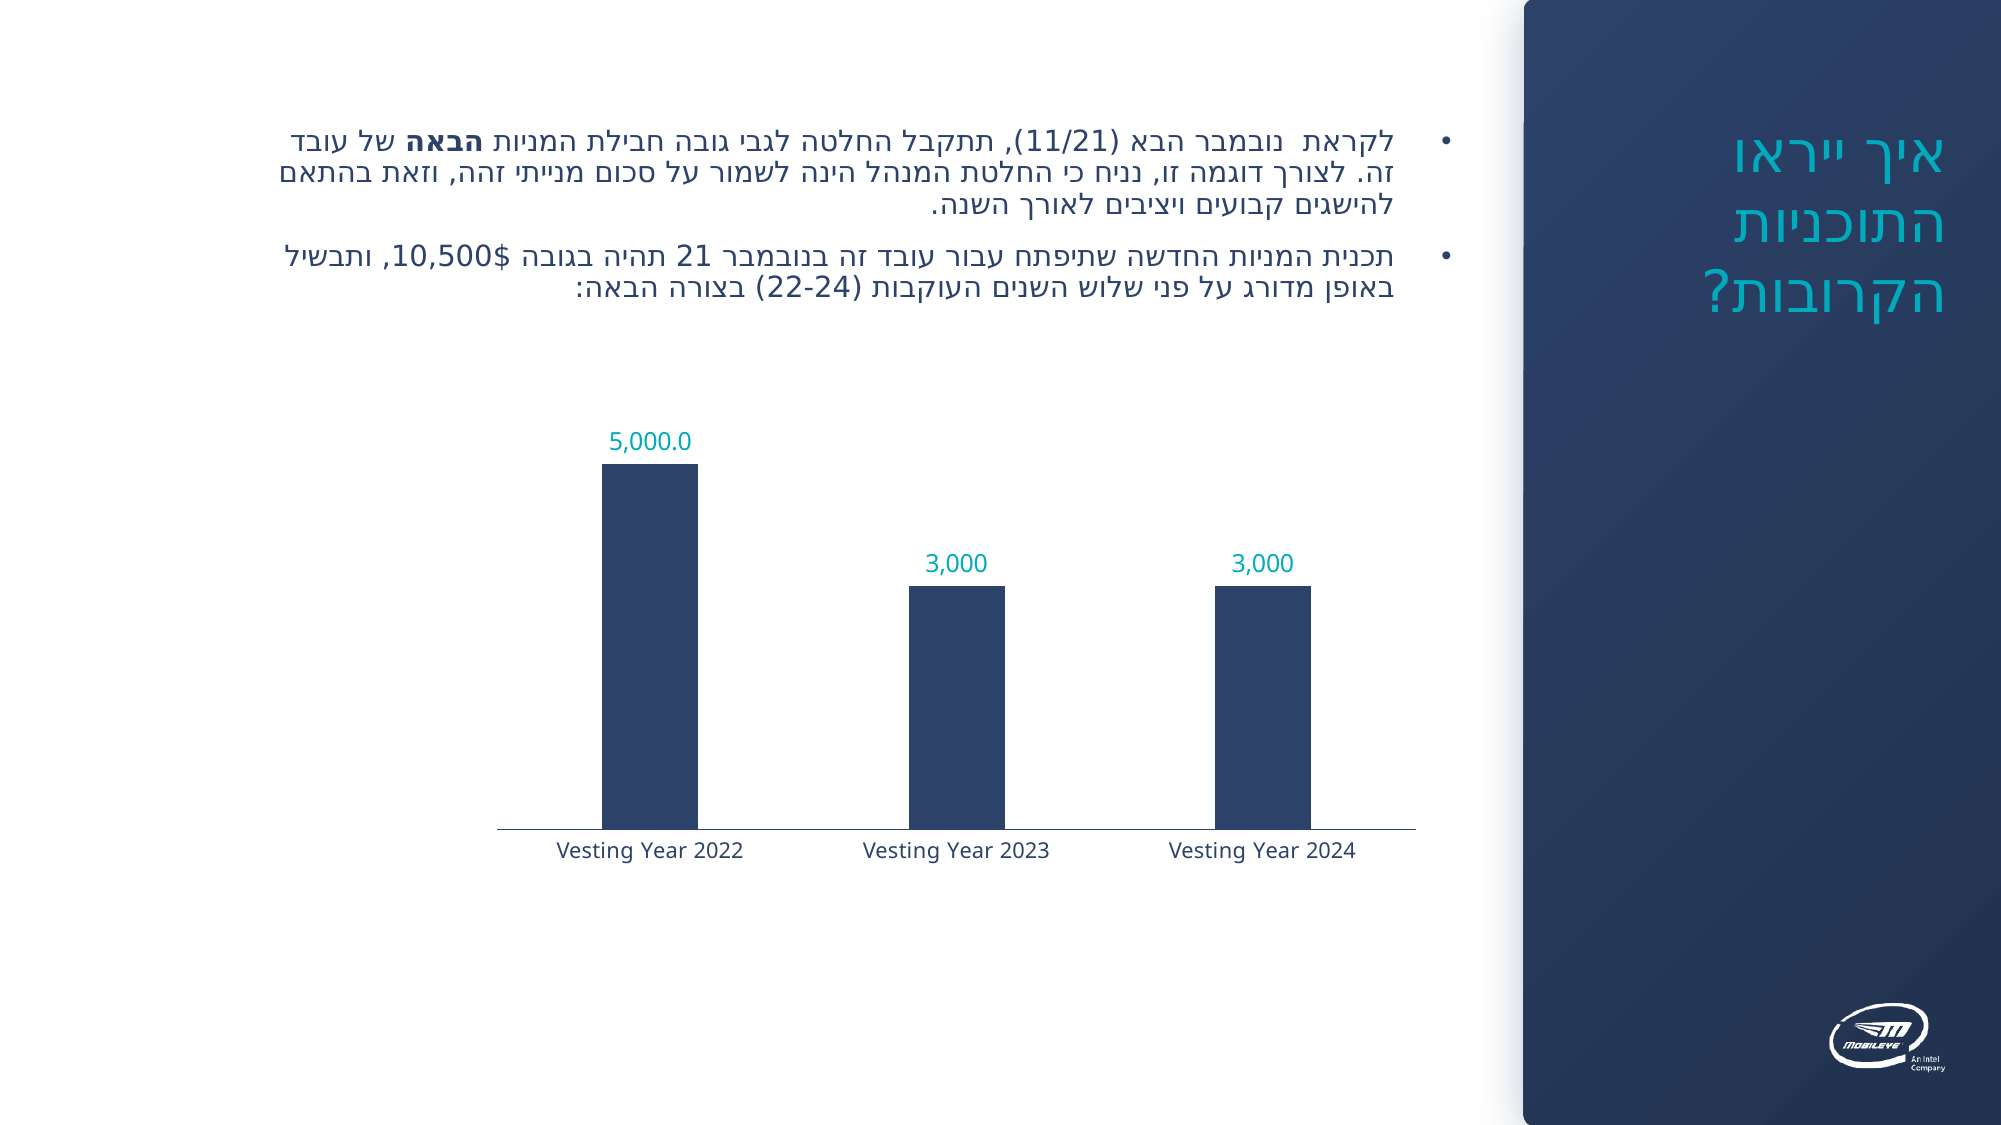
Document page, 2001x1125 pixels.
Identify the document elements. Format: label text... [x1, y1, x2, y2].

chart [479, 366, 1434, 875]
picture [1821, 990, 1952, 1082]
text_box [1523, 0, 2000, 1125]
text_box לקראת נובמבר הבא (11/21), תתקבל החלטה לגבי גובה חבילת המניות הבאה של עובד זה. לצורך דוגמה זו, נניח כי החלטת המנהל הינה לשמור על סכום מנייתי זהה, וזאת בהתאם להישגים קבועים ויציבים לאורך השנה. תכנית המניות החדשה שתיפתח עבור עובד זה בנובמבר 21 תהיה בגובה 10,500$, ותבשיל באופן מדורג על פני שלוש השנים העוקבות (22-24) בצורה הבאה: [260, 118, 1467, 519]
text_box איך ייראו התוכניות הקרובות? [1587, 106, 1963, 329]
